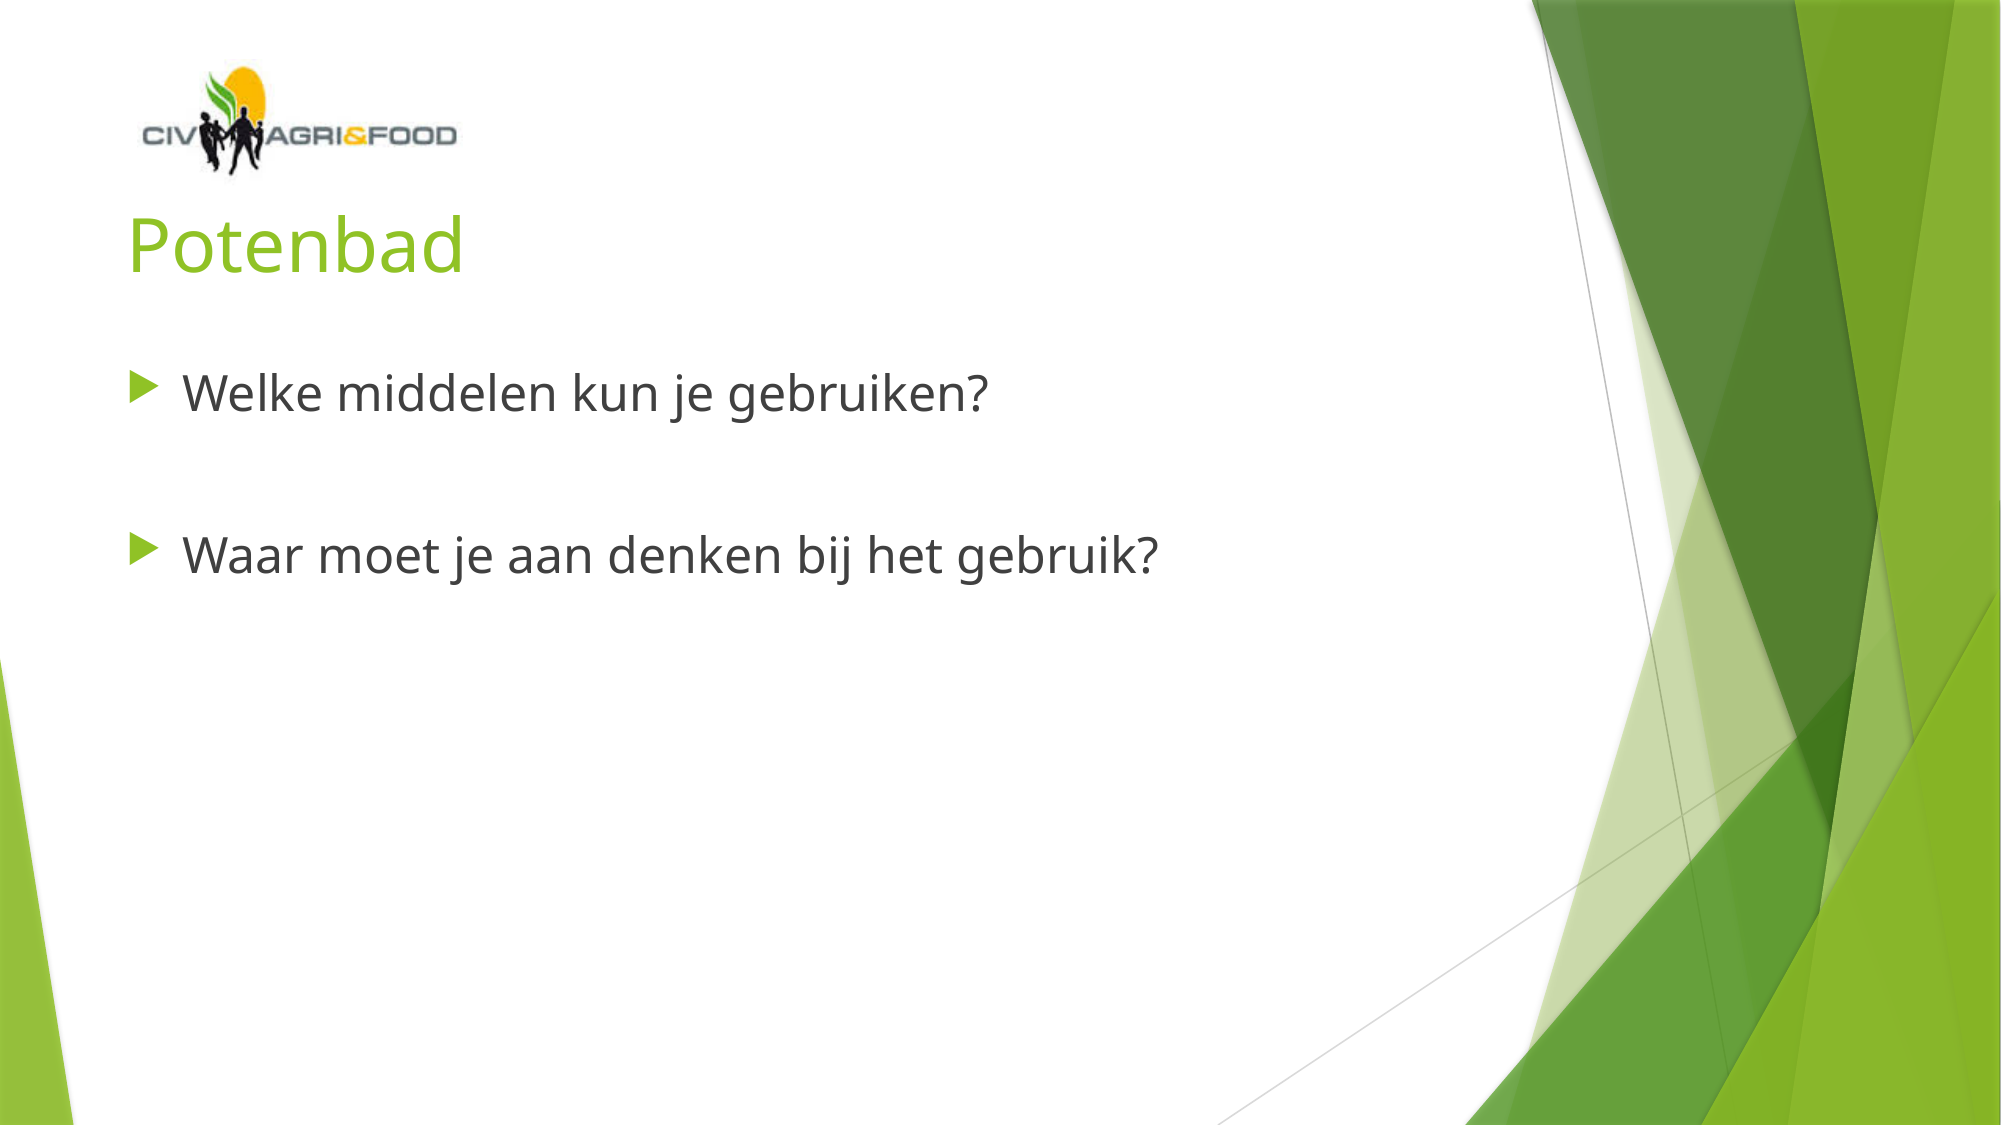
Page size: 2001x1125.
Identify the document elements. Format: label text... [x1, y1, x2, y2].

title Potenbad [111, 99, 1522, 317]
picture [137, 59, 463, 99]
list Welke middelen kun je gebruiken? Waar moet je aan denken bij het gebruik? [111, 354, 1522, 992]
